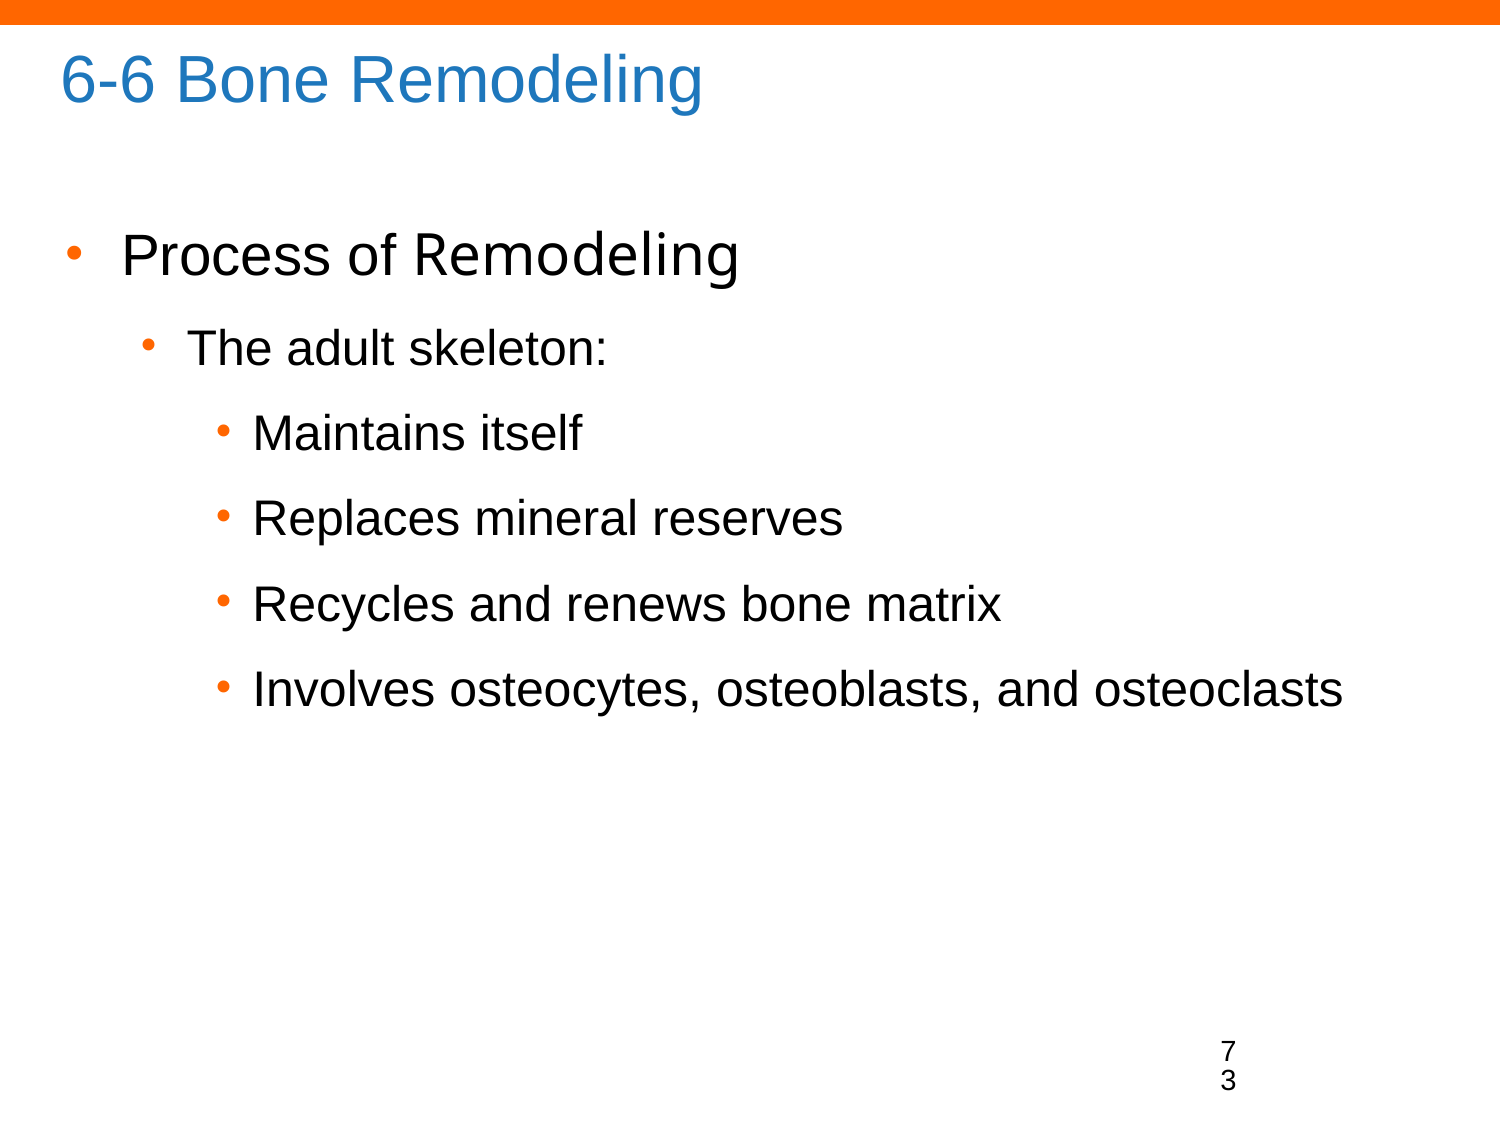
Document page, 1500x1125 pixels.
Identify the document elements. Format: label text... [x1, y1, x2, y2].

list Process of Remodeling The adult skeleton: Maintains itself Replaces mineral reserves Recycles and renews bone matrix Involves osteocytes, osteoblasts, and osteoclasts [49, 191, 1401, 1125]
title 6-6 Bone Remodeling [45, 25, 1500, 153]
text_box [0, 0, 1500, 25]
slide_number 73 [1204, 1024, 1258, 1076]
